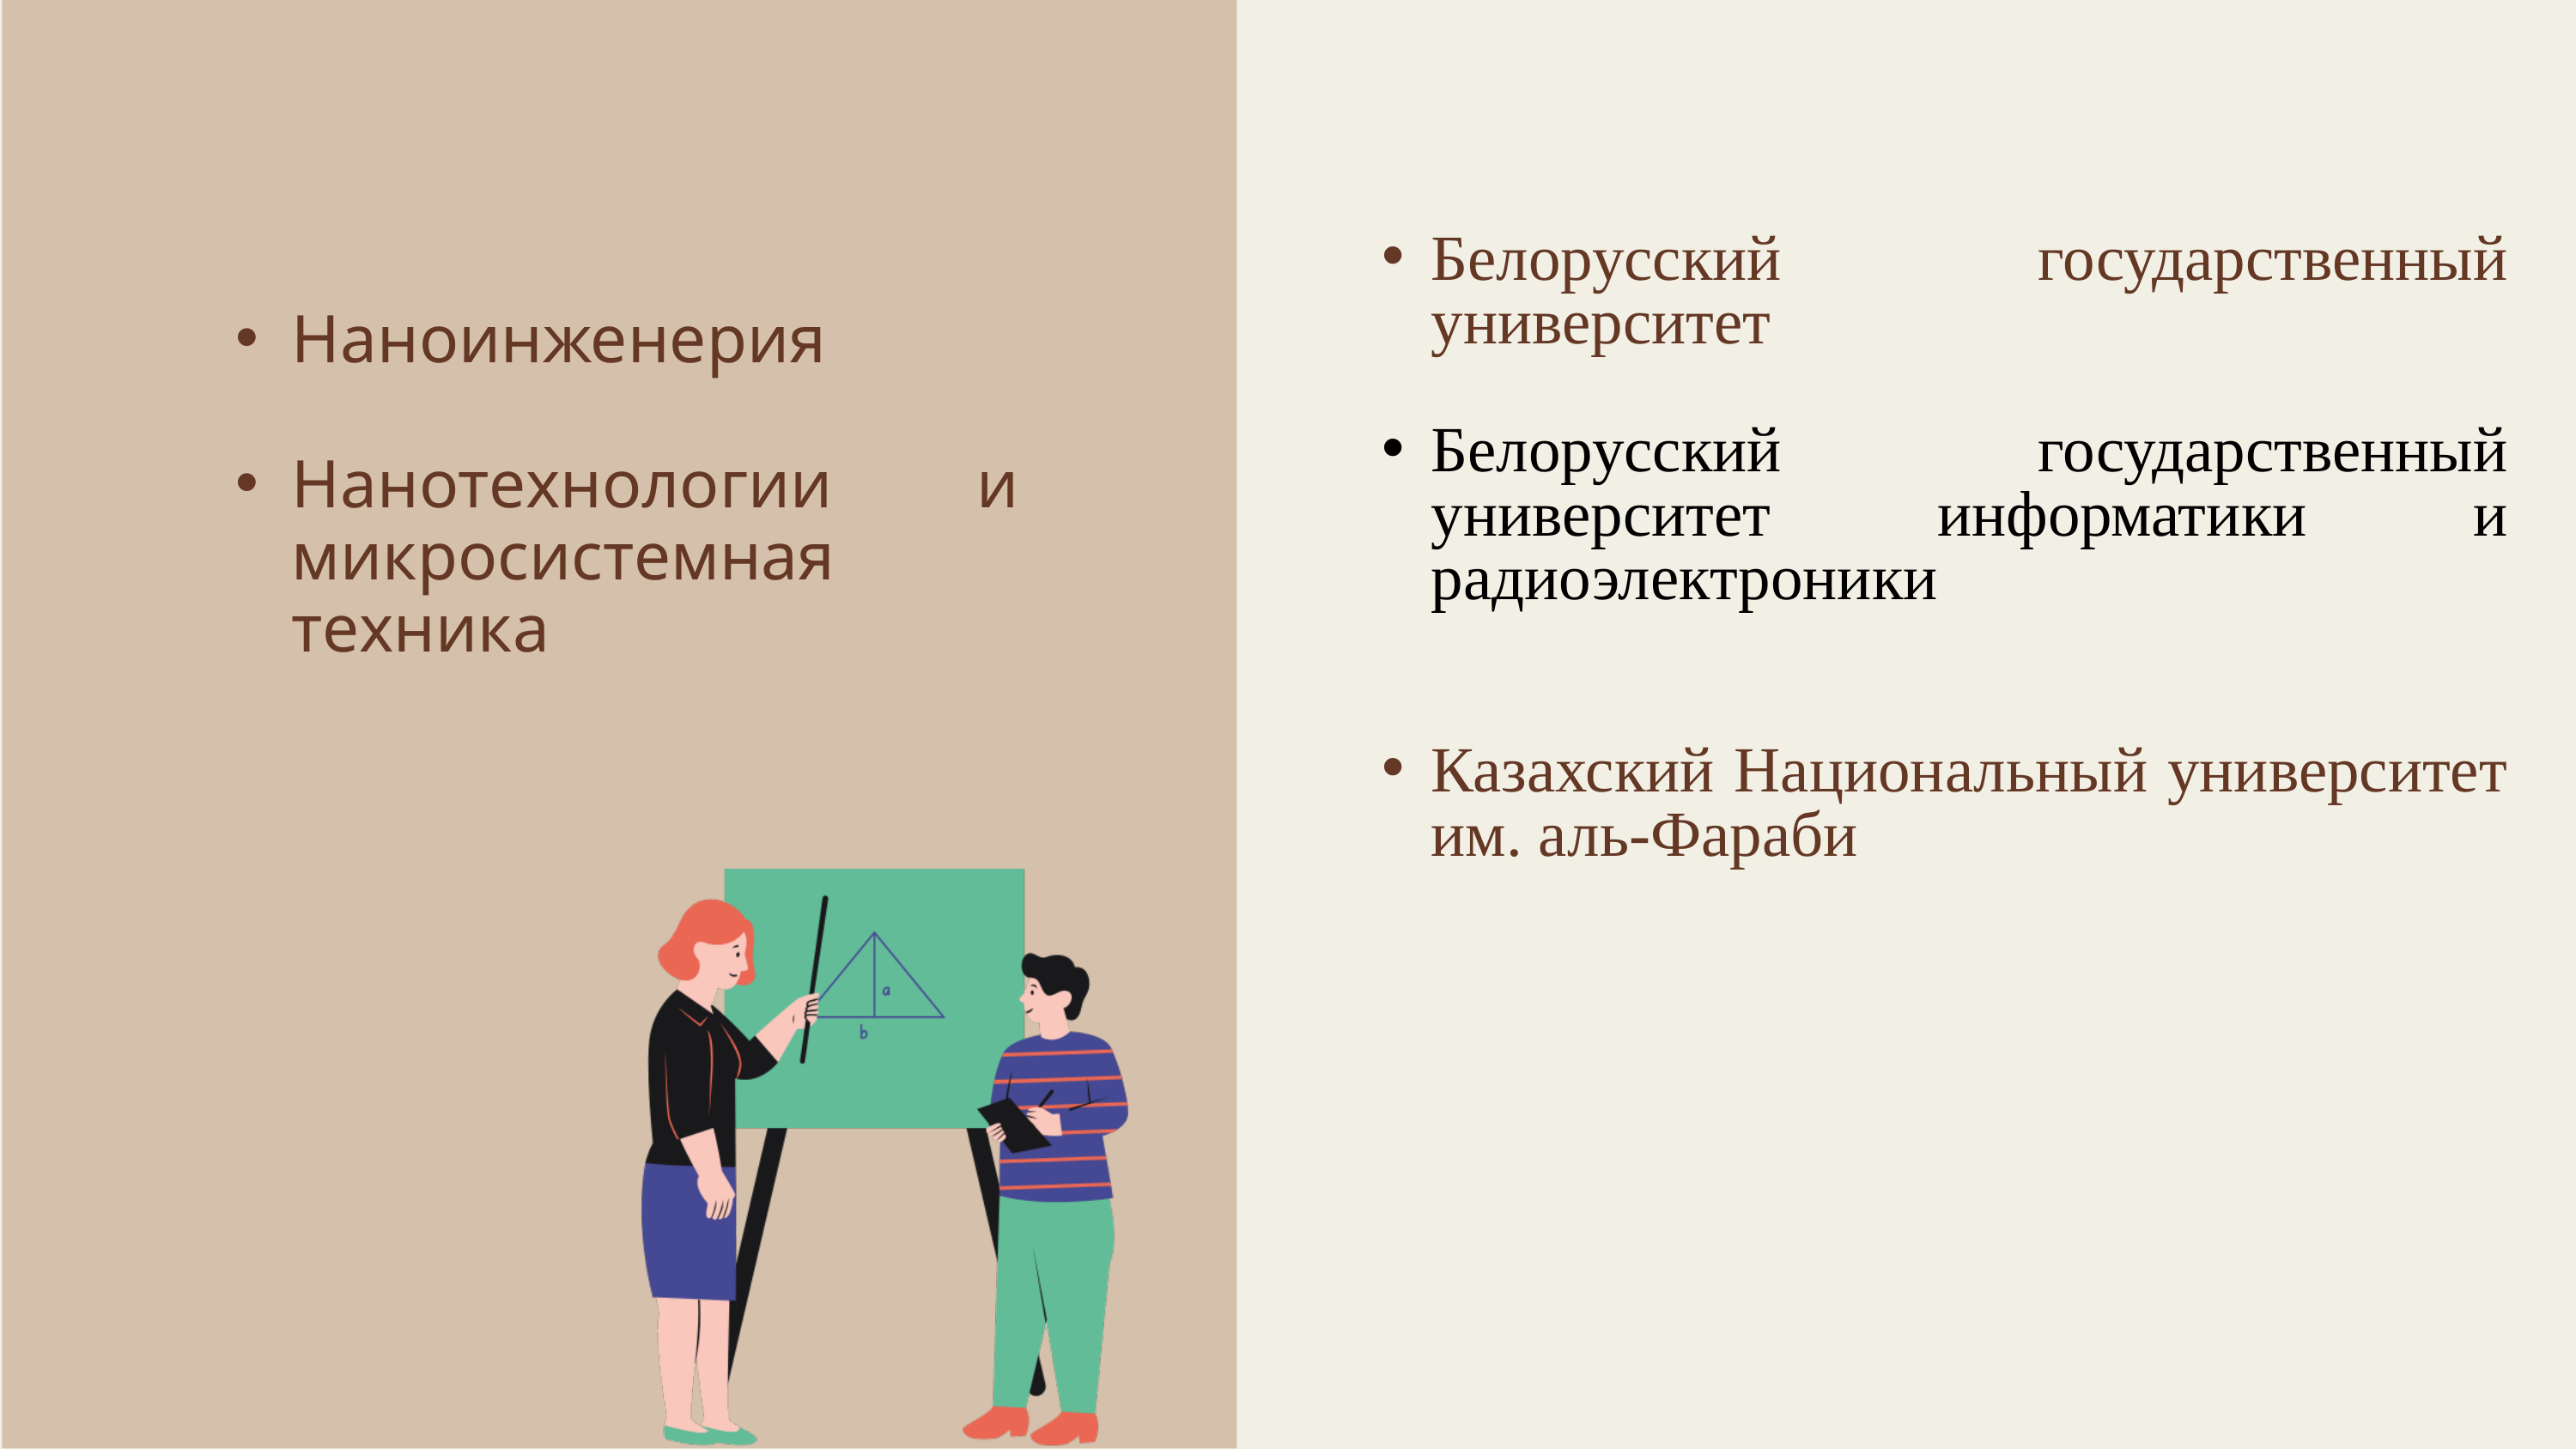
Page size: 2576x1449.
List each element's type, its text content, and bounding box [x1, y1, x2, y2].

text_box Наноинженерия Нанотехнологии и микросистемная техника [179, 303, 1020, 666]
text_box Белорусский государственный университет Белорусский государственный университет информатики и радиоэлектроники Казахский Национальный университет им. аль-Фараби [1332, 228, 2509, 933]
text_box [634, 869, 1128, 1449]
text_box [2, 0, 1237, 1449]
